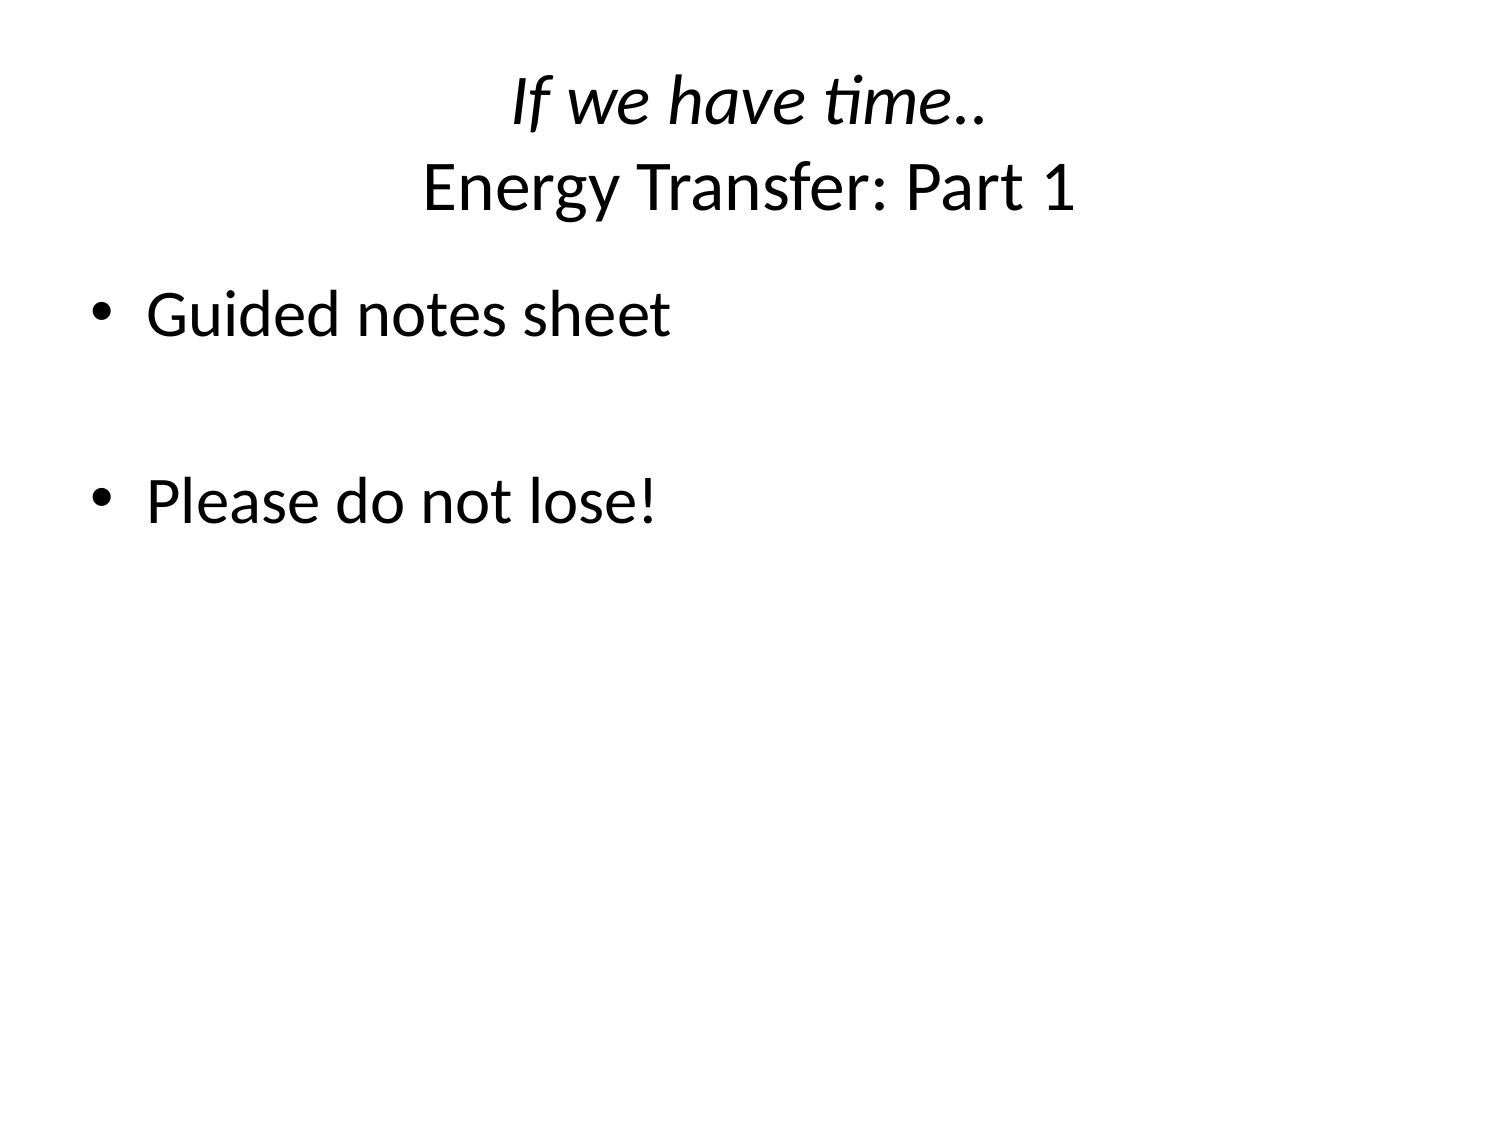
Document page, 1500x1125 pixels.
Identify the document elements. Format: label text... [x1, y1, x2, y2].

title If we have time.. Energy Transfer: Part 1 [75, 45, 1425, 233]
list Guided notes sheet Please do not lose! [75, 262, 1425, 1005]
